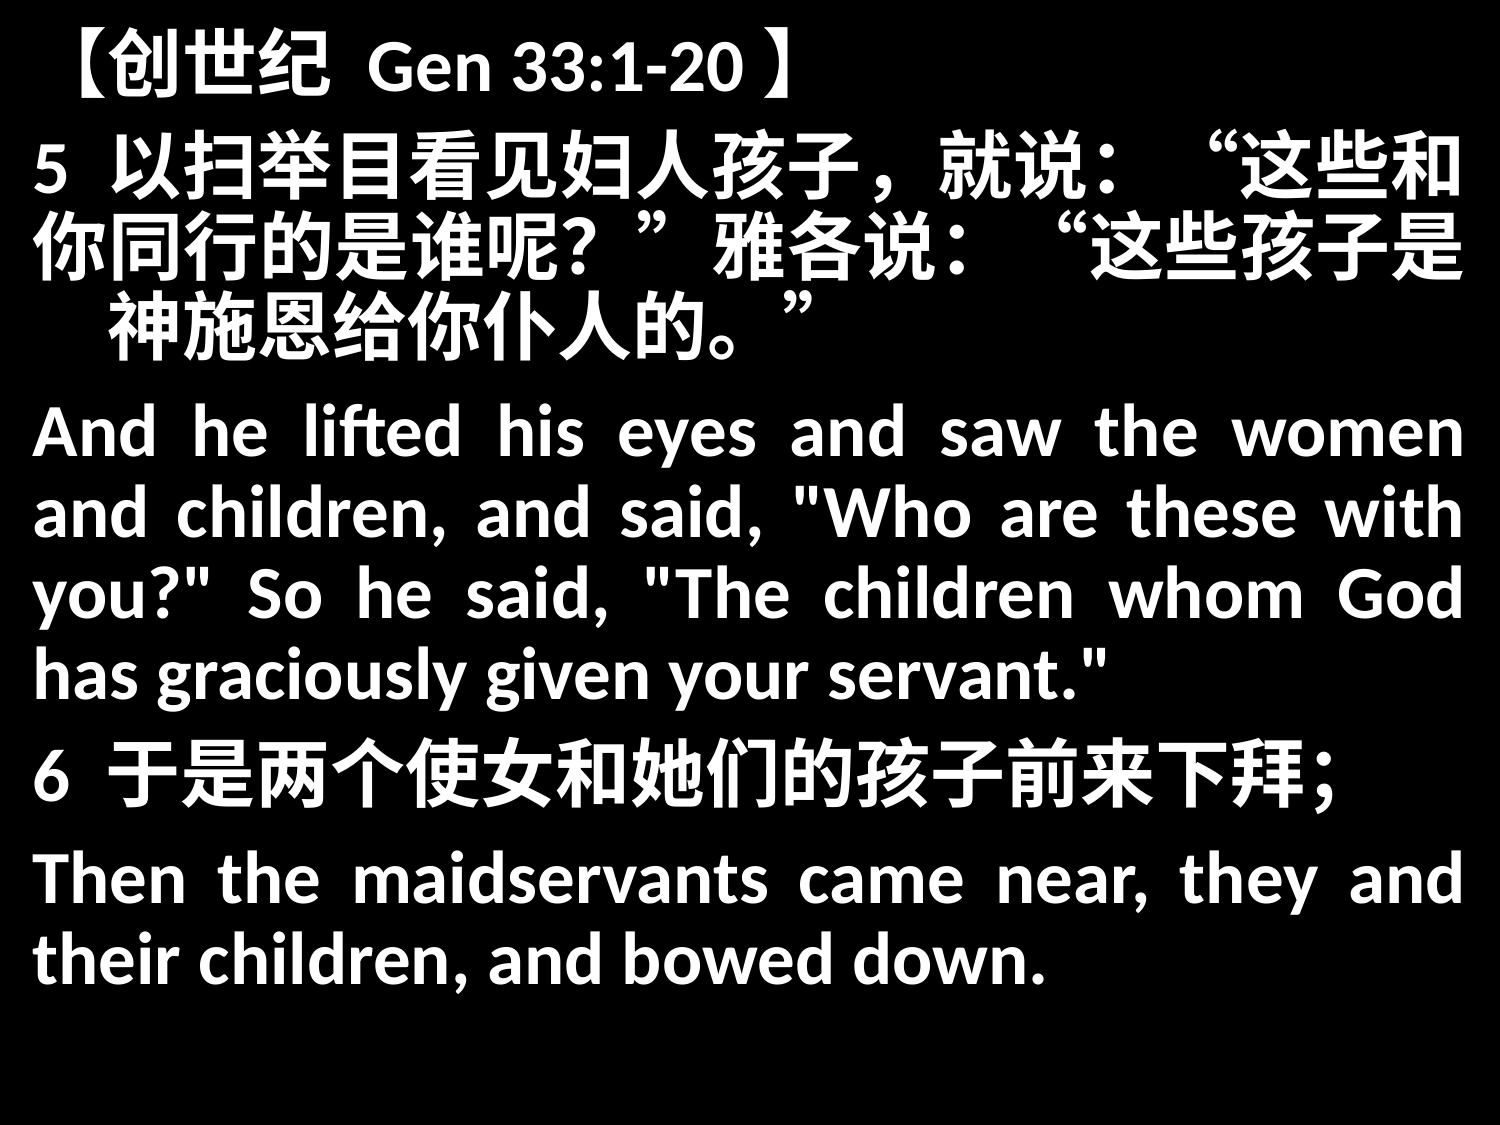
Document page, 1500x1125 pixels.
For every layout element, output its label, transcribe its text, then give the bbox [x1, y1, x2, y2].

list 【创世纪 Gen 33:1-20】 5 以扫举目看见妇人孩子，就说：“这些和你同行的是谁呢？”雅各说：“这些孩子是 神施恩给你仆人的。” And he lifted his eyes and saw the women and children, and said, "Who are these with you?" So he said, "The children whom God has graciously given your servant." 6 于是两个使女和她们的孩子前来下拜； Then the maidservants came near, they and their children, and bowed down. [17, 19, 1483, 1106]
